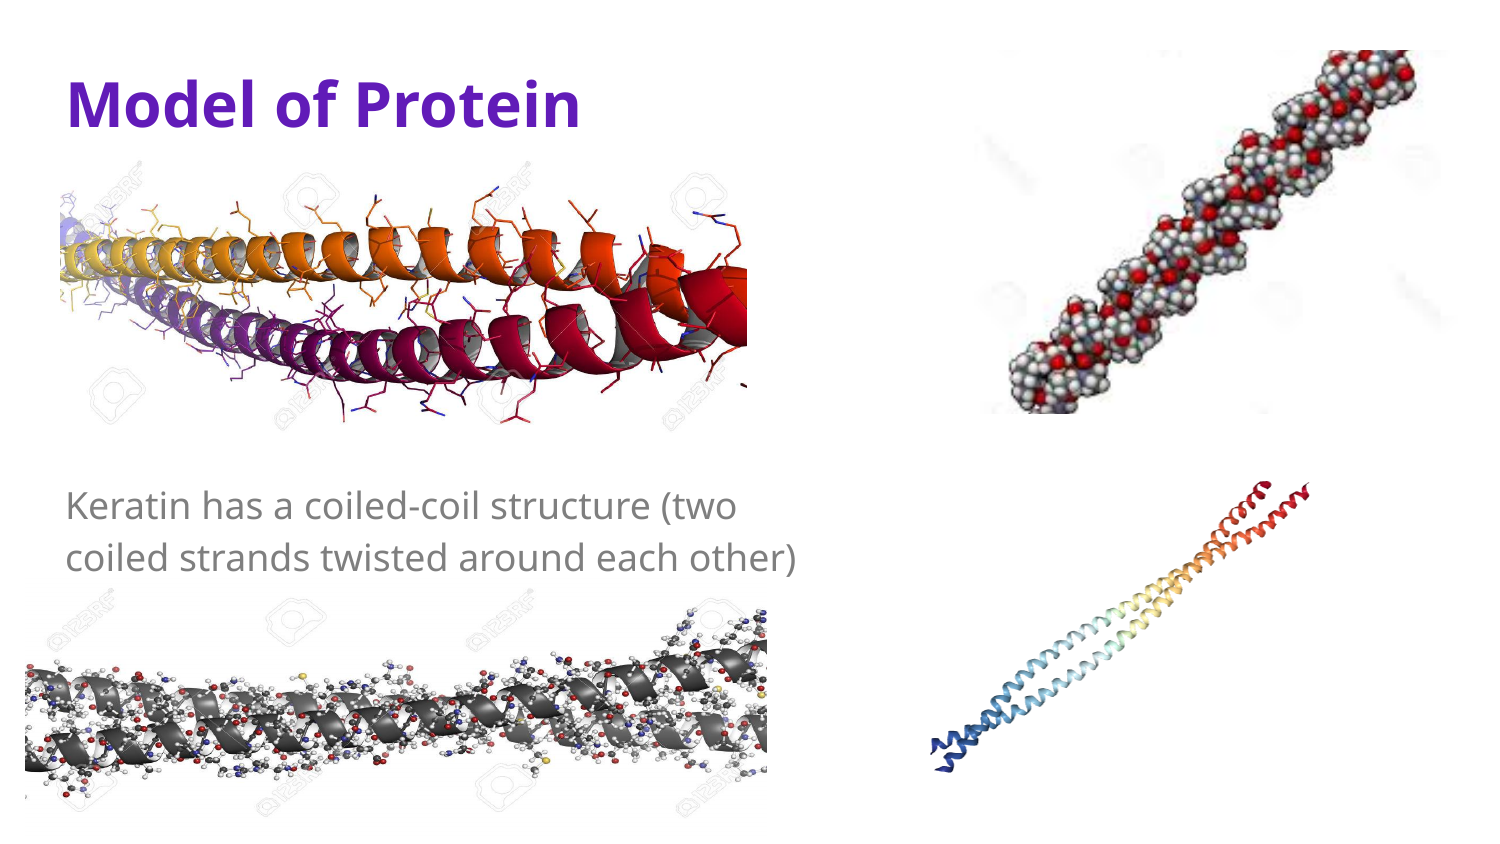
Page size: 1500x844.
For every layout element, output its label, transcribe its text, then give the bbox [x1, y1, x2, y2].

picture [811, 433, 1474, 821]
picture [59, 144, 747, 453]
picture [25, 574, 768, 836]
picture [973, 50, 1458, 414]
title Model of Protein [49, 50, 834, 284]
list Keratin has a coiled-coil structure (two coiled strands twisted around each other) [49, 296, 834, 791]
